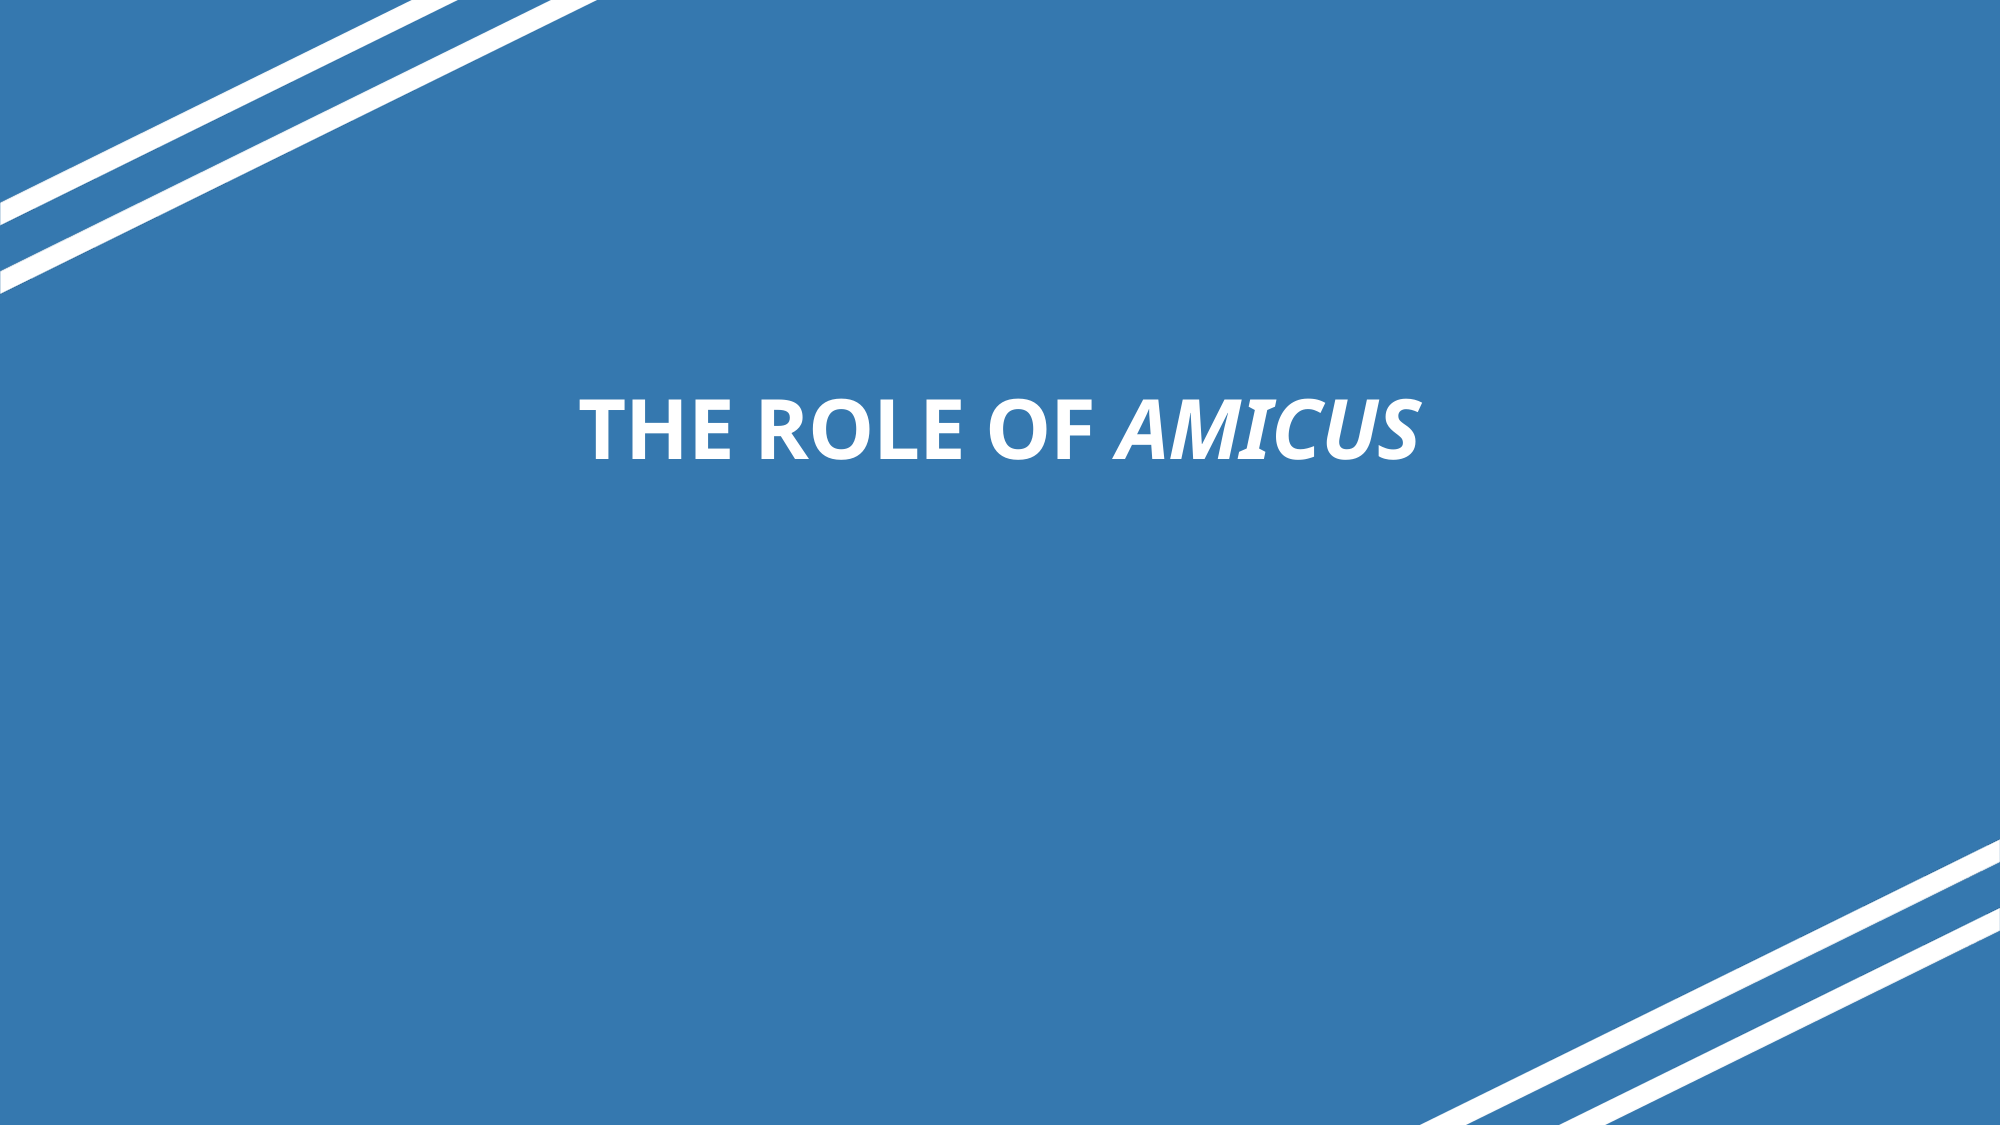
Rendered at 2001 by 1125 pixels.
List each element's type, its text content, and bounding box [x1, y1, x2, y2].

title THE ROLE OF AMICUS [250, 327, 1750, 477]
picture [0, 0, 2000, 1125]
